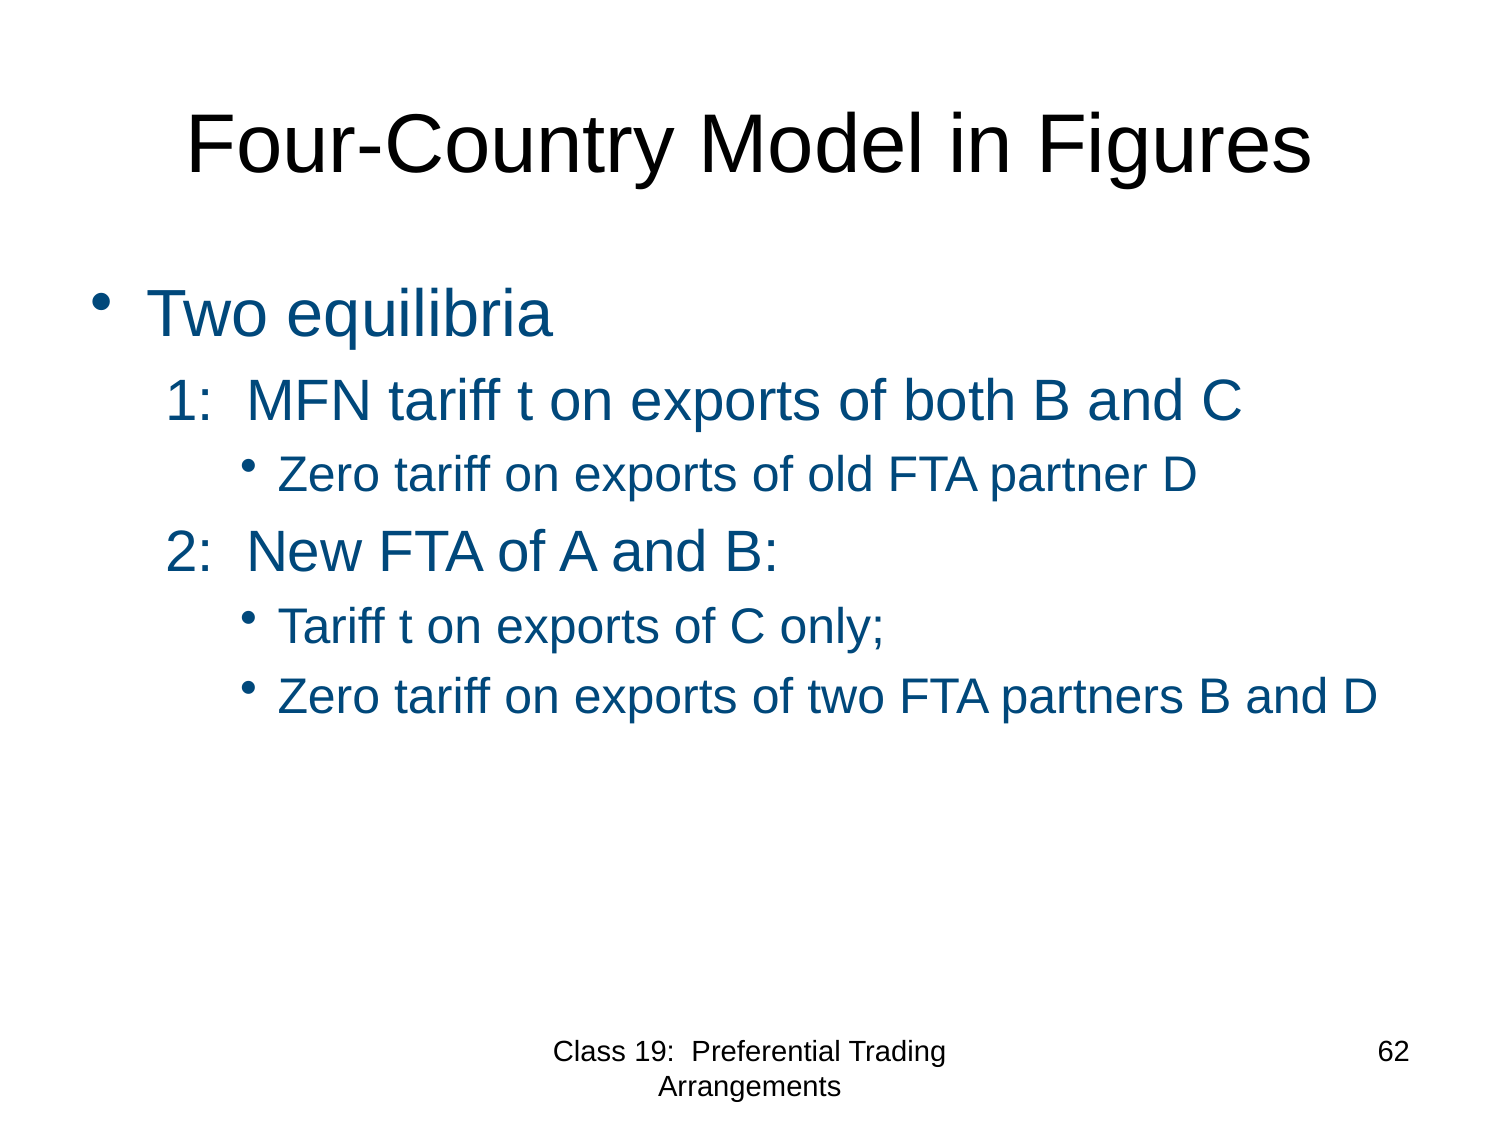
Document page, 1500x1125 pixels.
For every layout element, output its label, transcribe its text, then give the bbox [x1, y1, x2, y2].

footer Class 19: Preferential Trading Arrangements [512, 1024, 988, 1103]
title Four-Country Model in Figures [74, 44, 1426, 233]
slide_number 62 [1074, 1024, 1426, 1103]
list Two equilibria 1: MFN tariff t on exports of both B and C Zero tariff on exports of old FTA partner D 2: New FTA of A and B: Tariff t on exports of C only; Zero tariff on exports of two FTA partners B and D [74, 262, 1426, 1006]
